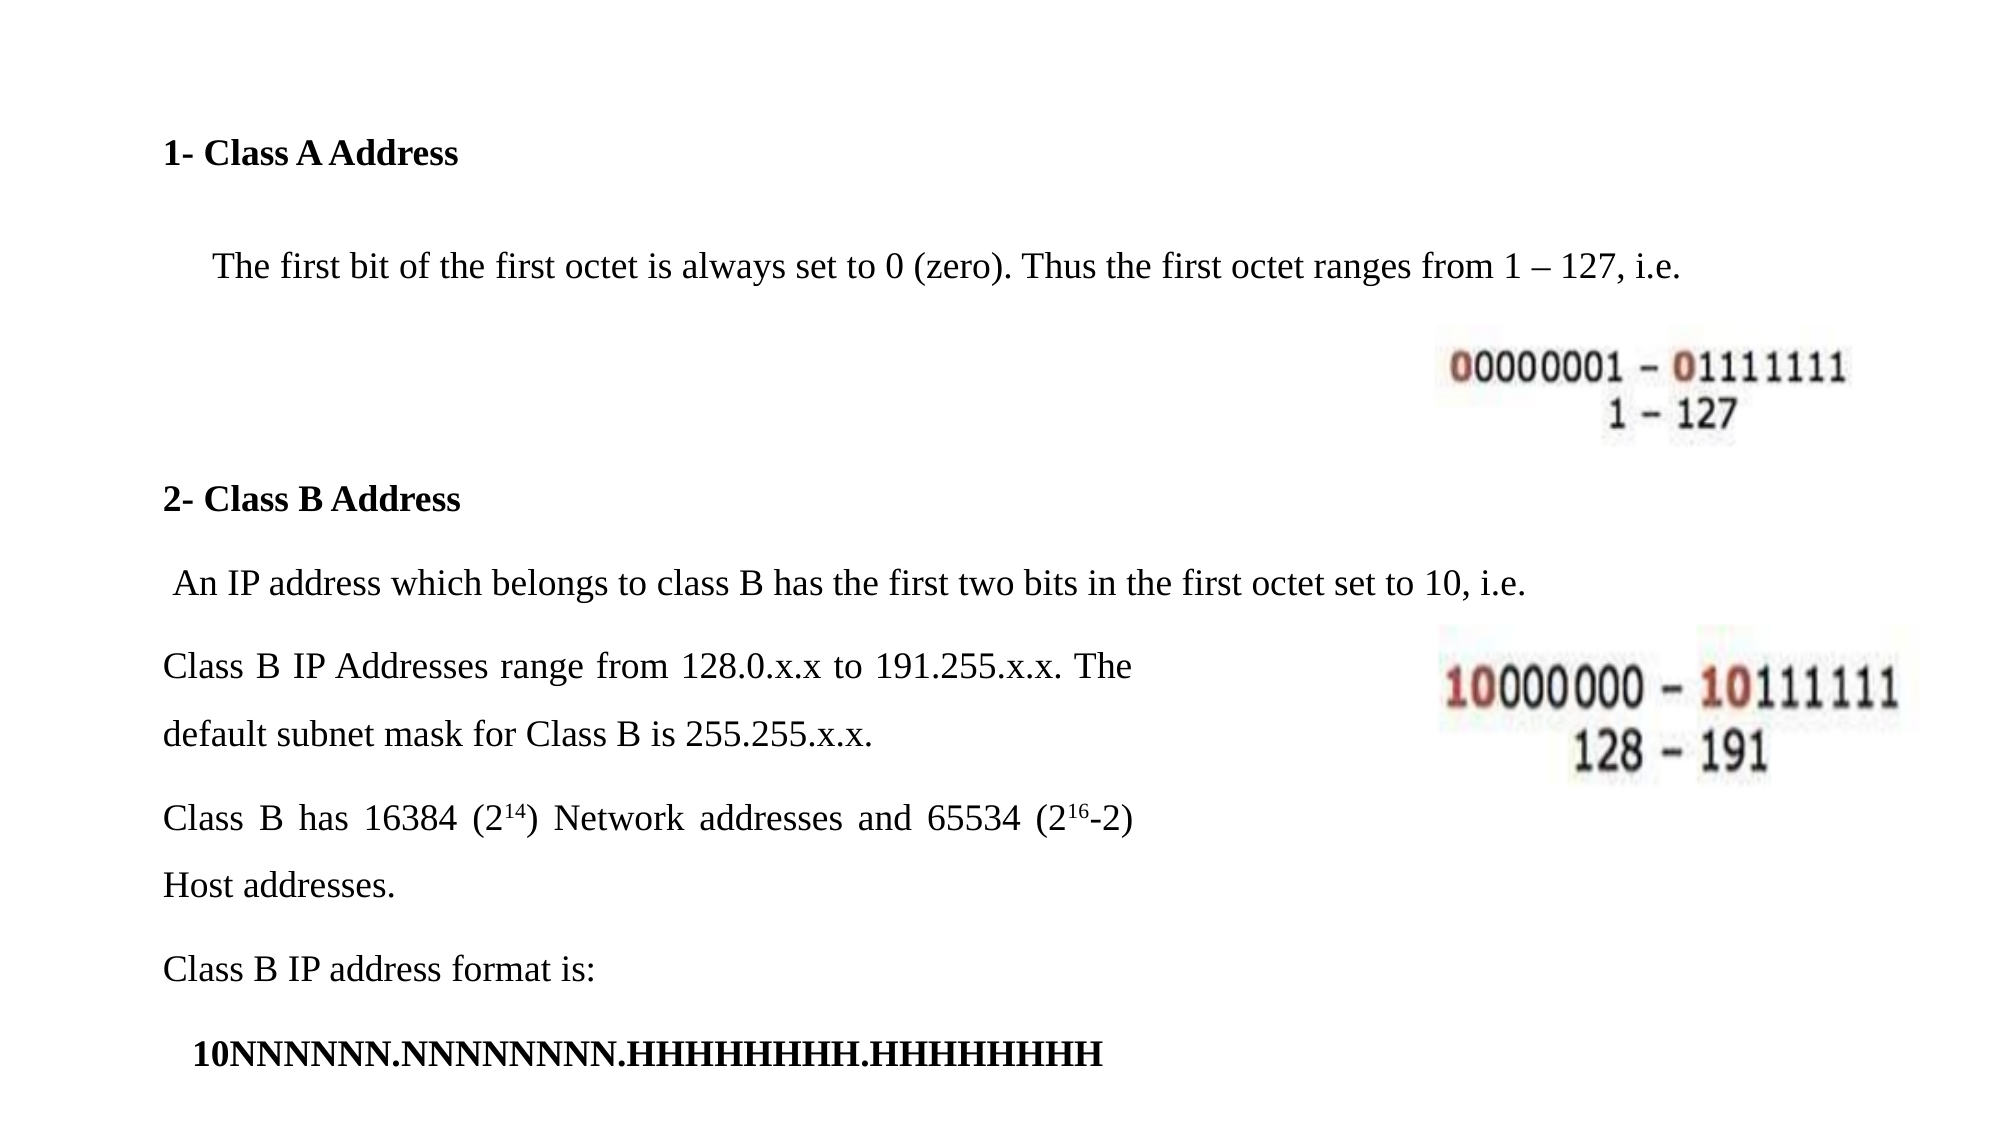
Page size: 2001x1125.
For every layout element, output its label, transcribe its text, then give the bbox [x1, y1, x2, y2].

picture [1422, 307, 1872, 475]
text_box 2- Class B Address An IP address which belongs to class B has the first two bits in the first octet set to 10, i.e. [148, 444, 1673, 611]
text_box 1- Class A Address [148, 97, 533, 180]
text_box The first bit of the first octet is always set to 0 (zero). Thus the first octet ranges from 1 – 127, i.e. [197, 211, 1715, 294]
text_box Class B IP Addresses range from 128.0.x.x to 191.255.x.x. The default subnet mask for Class B is 255.255.x.x. Class B has 16384 (214) Network addresses and 65534 (216-2) Host addresses. Class B IP address format is: 10NNNNNN.NNNNNNNN.HHHHHHHH.HHHHHHHH [148, 611, 1149, 1081]
picture [1392, 620, 1952, 803]
